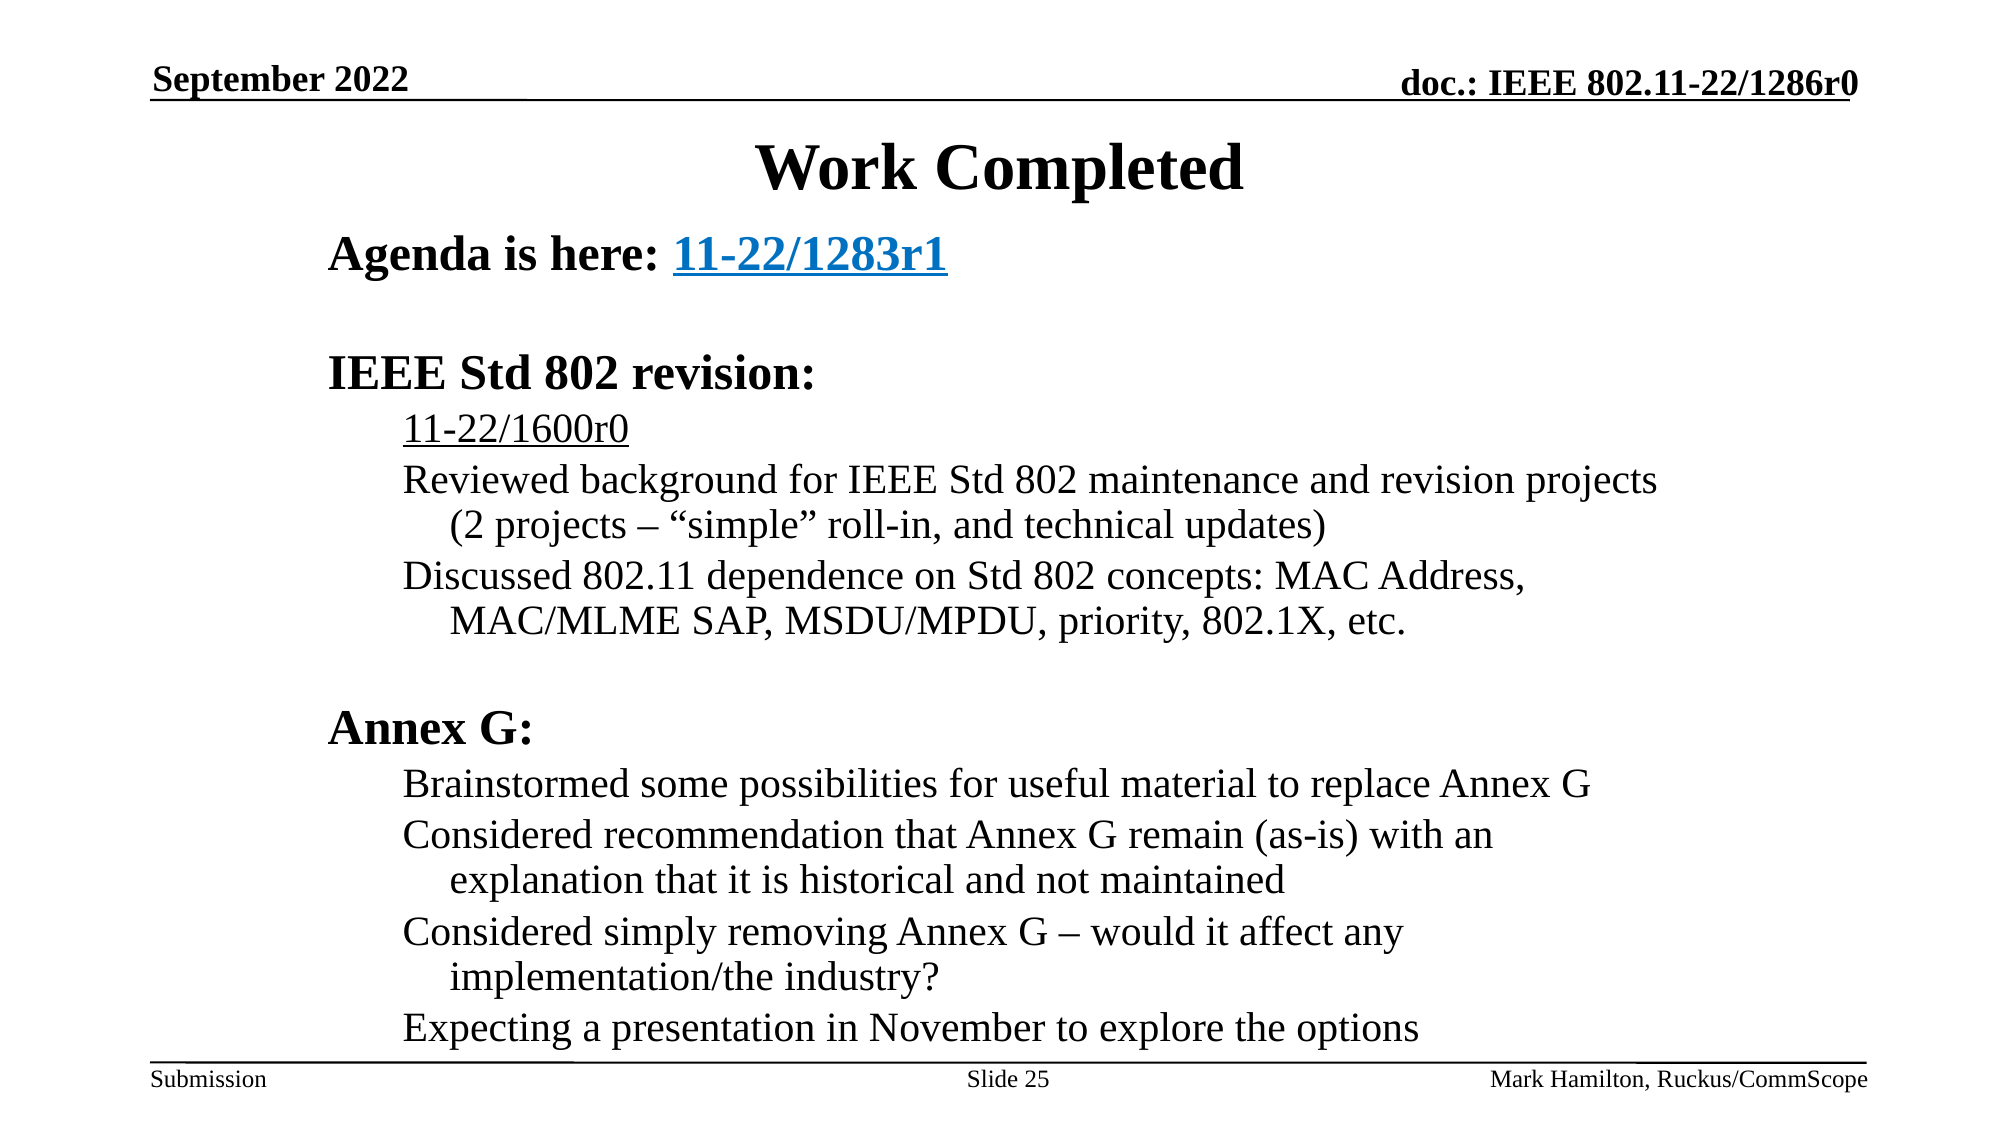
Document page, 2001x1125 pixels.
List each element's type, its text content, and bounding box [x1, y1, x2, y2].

list Agenda is here: 11-22/1283r1 IEEE Std 802 revision: 11-22/1600r0 Reviewed background for IEEE Std 802 maintenance and revision projects (2 projects – “simple” roll-in, and technical updates) Discussed 802.11 dependence on Std 802 concepts: MAC Address, MAC/MLME SAP, MSDU/MPDU, priority, 802.1X, etc. Annex G: Brainstormed some possibilities for useful material to replace Annex G Considered recommendation that Annex G remain (as-is) with an explanation that it is historical and not maintained Considered simply removing Annex G – would it affect any implementation/the industry? Expecting a presentation in November to explore the options [312, 212, 1688, 1063]
title Work Completed [362, 112, 1638, 212]
slide_number Slide 25 [950, 1061, 1067, 1123]
footer Mark Hamilton, Ruckus/CommScope [1171, 1061, 1869, 1093]
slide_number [152, 54, 563, 100]
